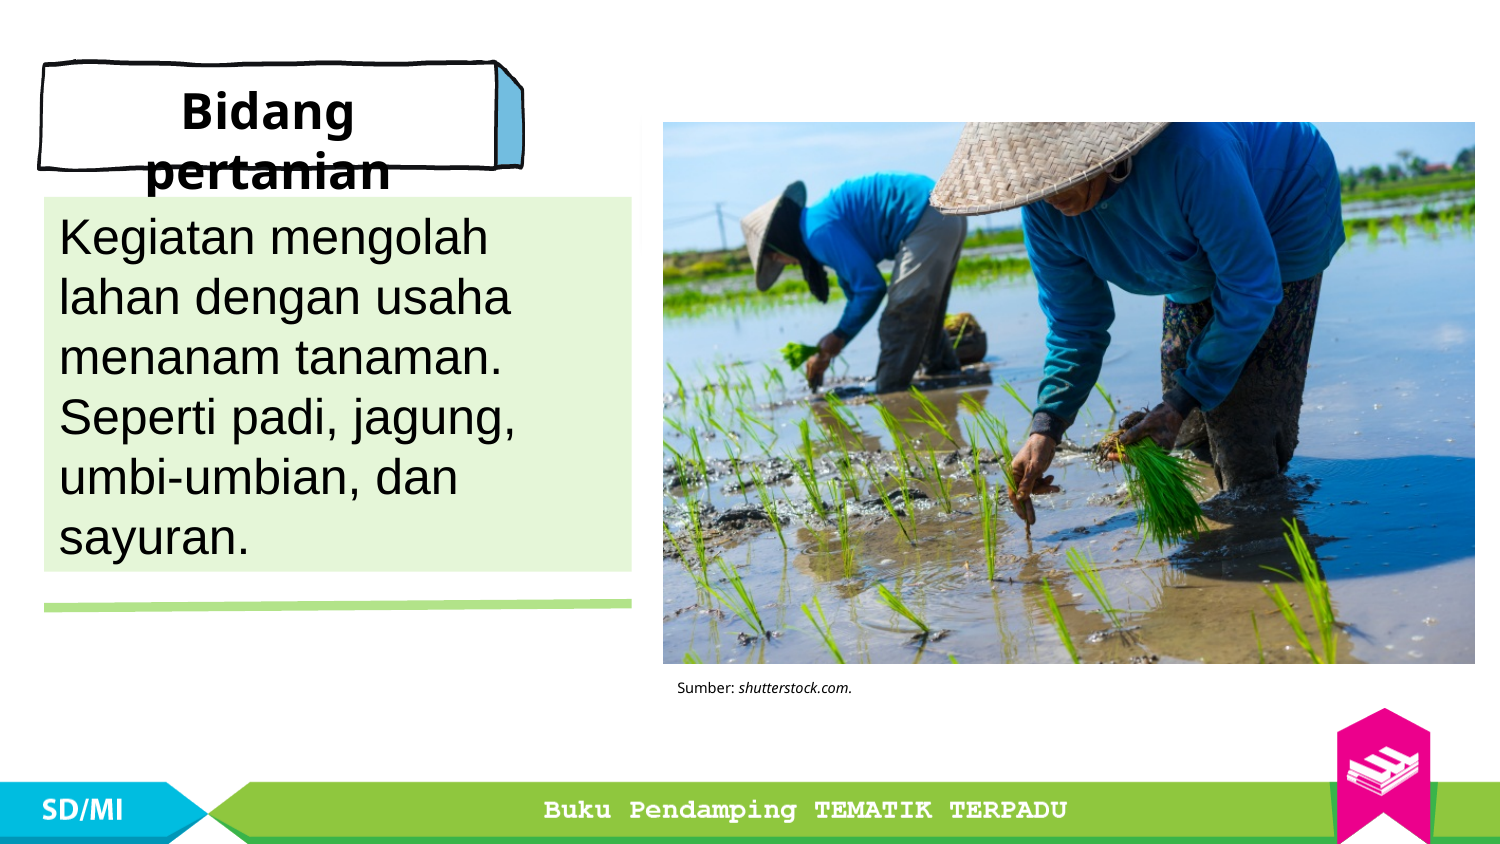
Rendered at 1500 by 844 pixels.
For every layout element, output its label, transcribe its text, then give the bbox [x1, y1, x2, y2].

picture [662, 121, 1476, 664]
text_box Sumber: shutterstock.com. [662, 671, 997, 704]
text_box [37, 59, 526, 173]
picture [0, 708, 1500, 844]
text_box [43, 196, 632, 610]
